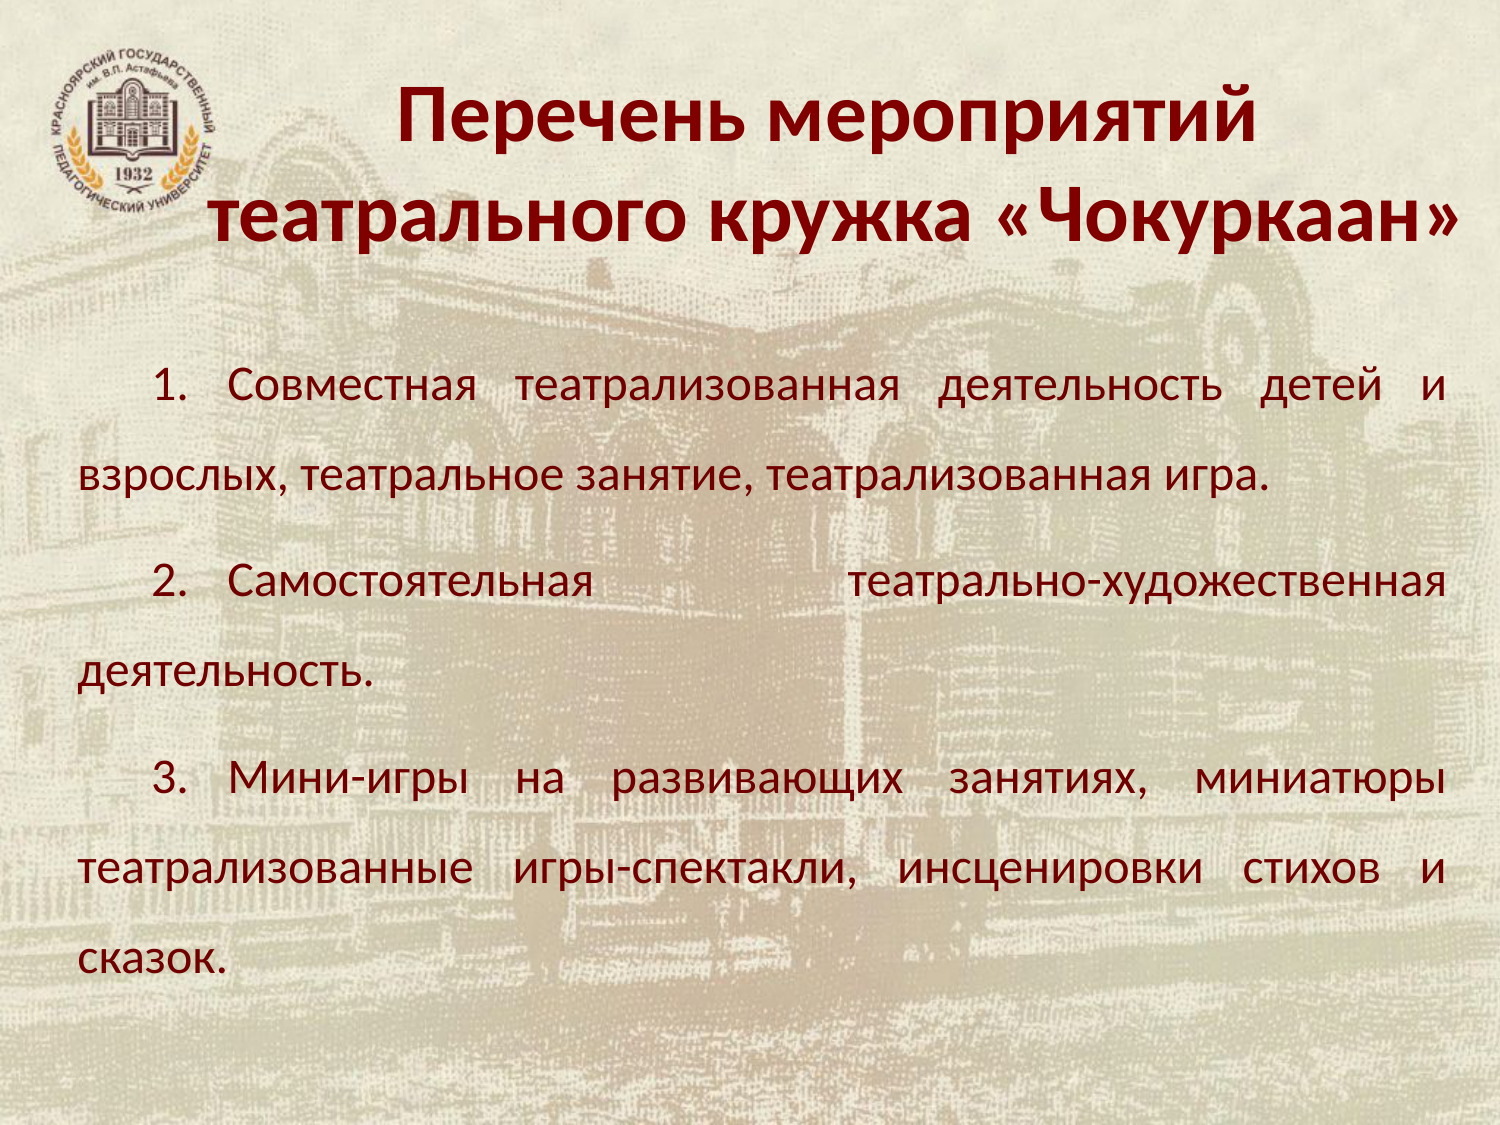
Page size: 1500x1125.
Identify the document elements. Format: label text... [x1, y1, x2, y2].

title Перечень мероприятий театрального кружка «Чокуркаан» [174, 24, 1500, 266]
picture [0, 0, 1500, 1125]
subtitle 1. Совместная театрализованная деятельность детей и взрослых, театральное занятие, театрализованная игра. 2. Самостоятельная театрально-художественная деятельность. 3. Мини-игры на развивающих занятиях, миниатюры театрализованные игры-спектакли, инсценировки стихов и сказок. [62, 312, 1463, 1000]
